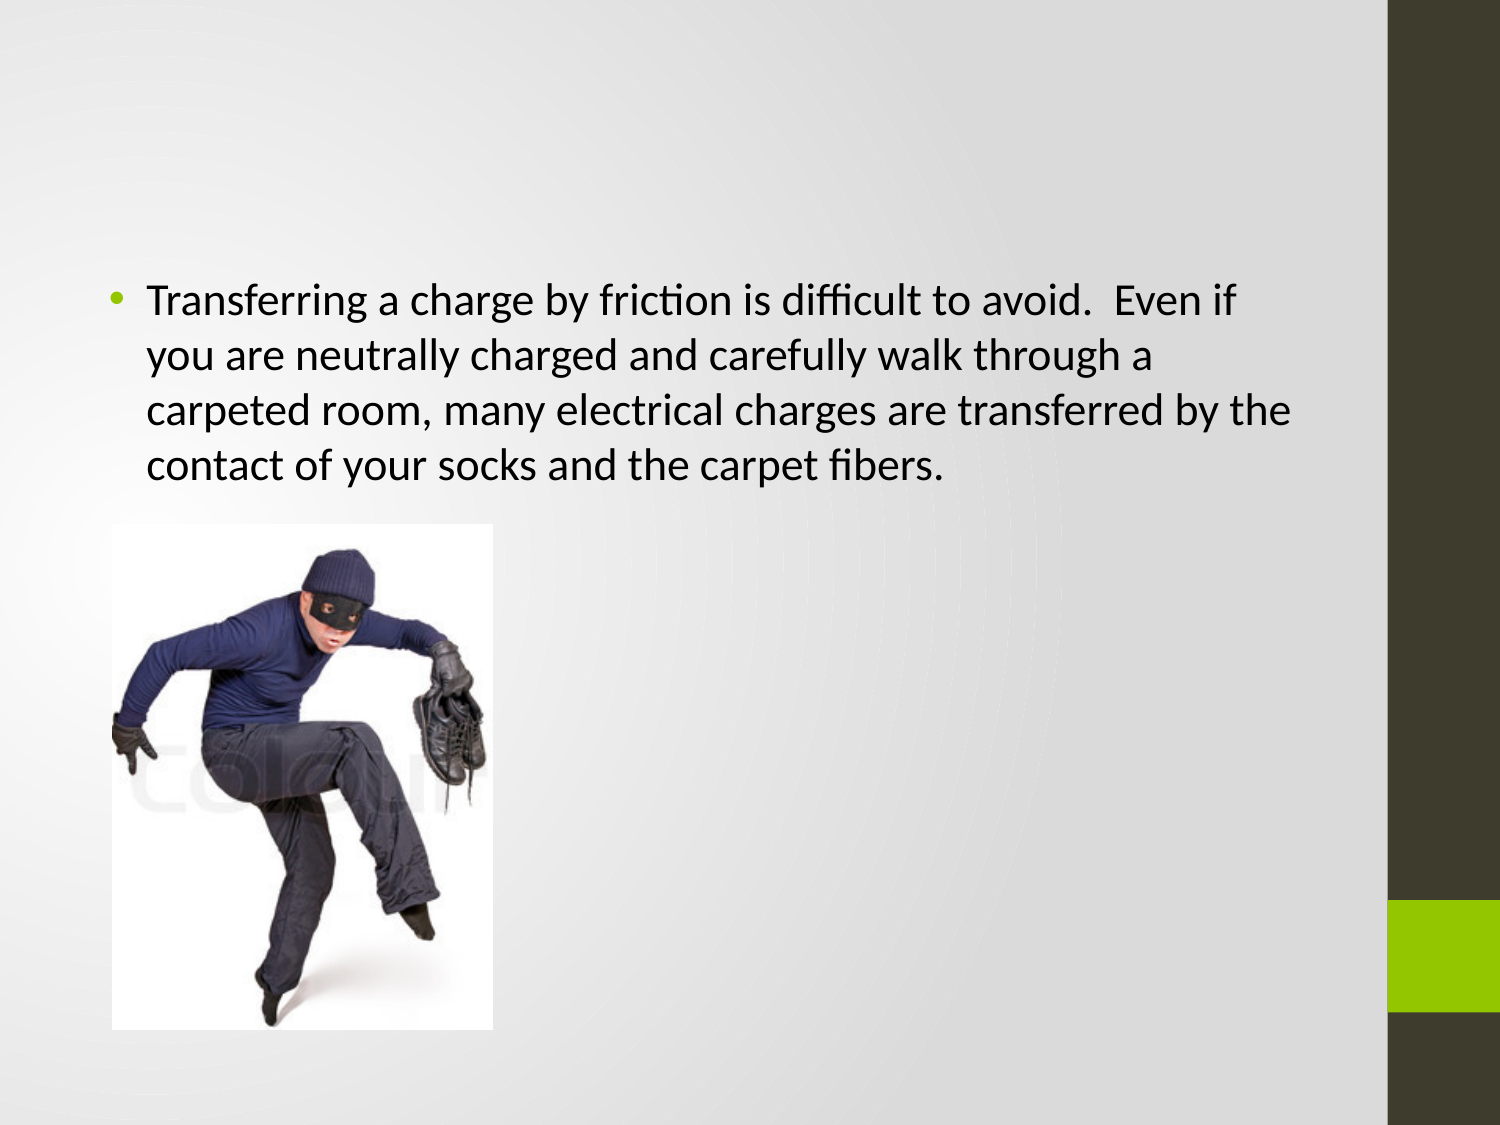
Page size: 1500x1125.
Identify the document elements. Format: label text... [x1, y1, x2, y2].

picture [111, 524, 493, 1031]
list Transferring a charge by friction is difficult to avoid. Even if you are neutrally charged and carefully walk through a carpeted room, many electrical charges are transferred by the contact of your socks and the carpet fibers. [75, 262, 1325, 1050]
